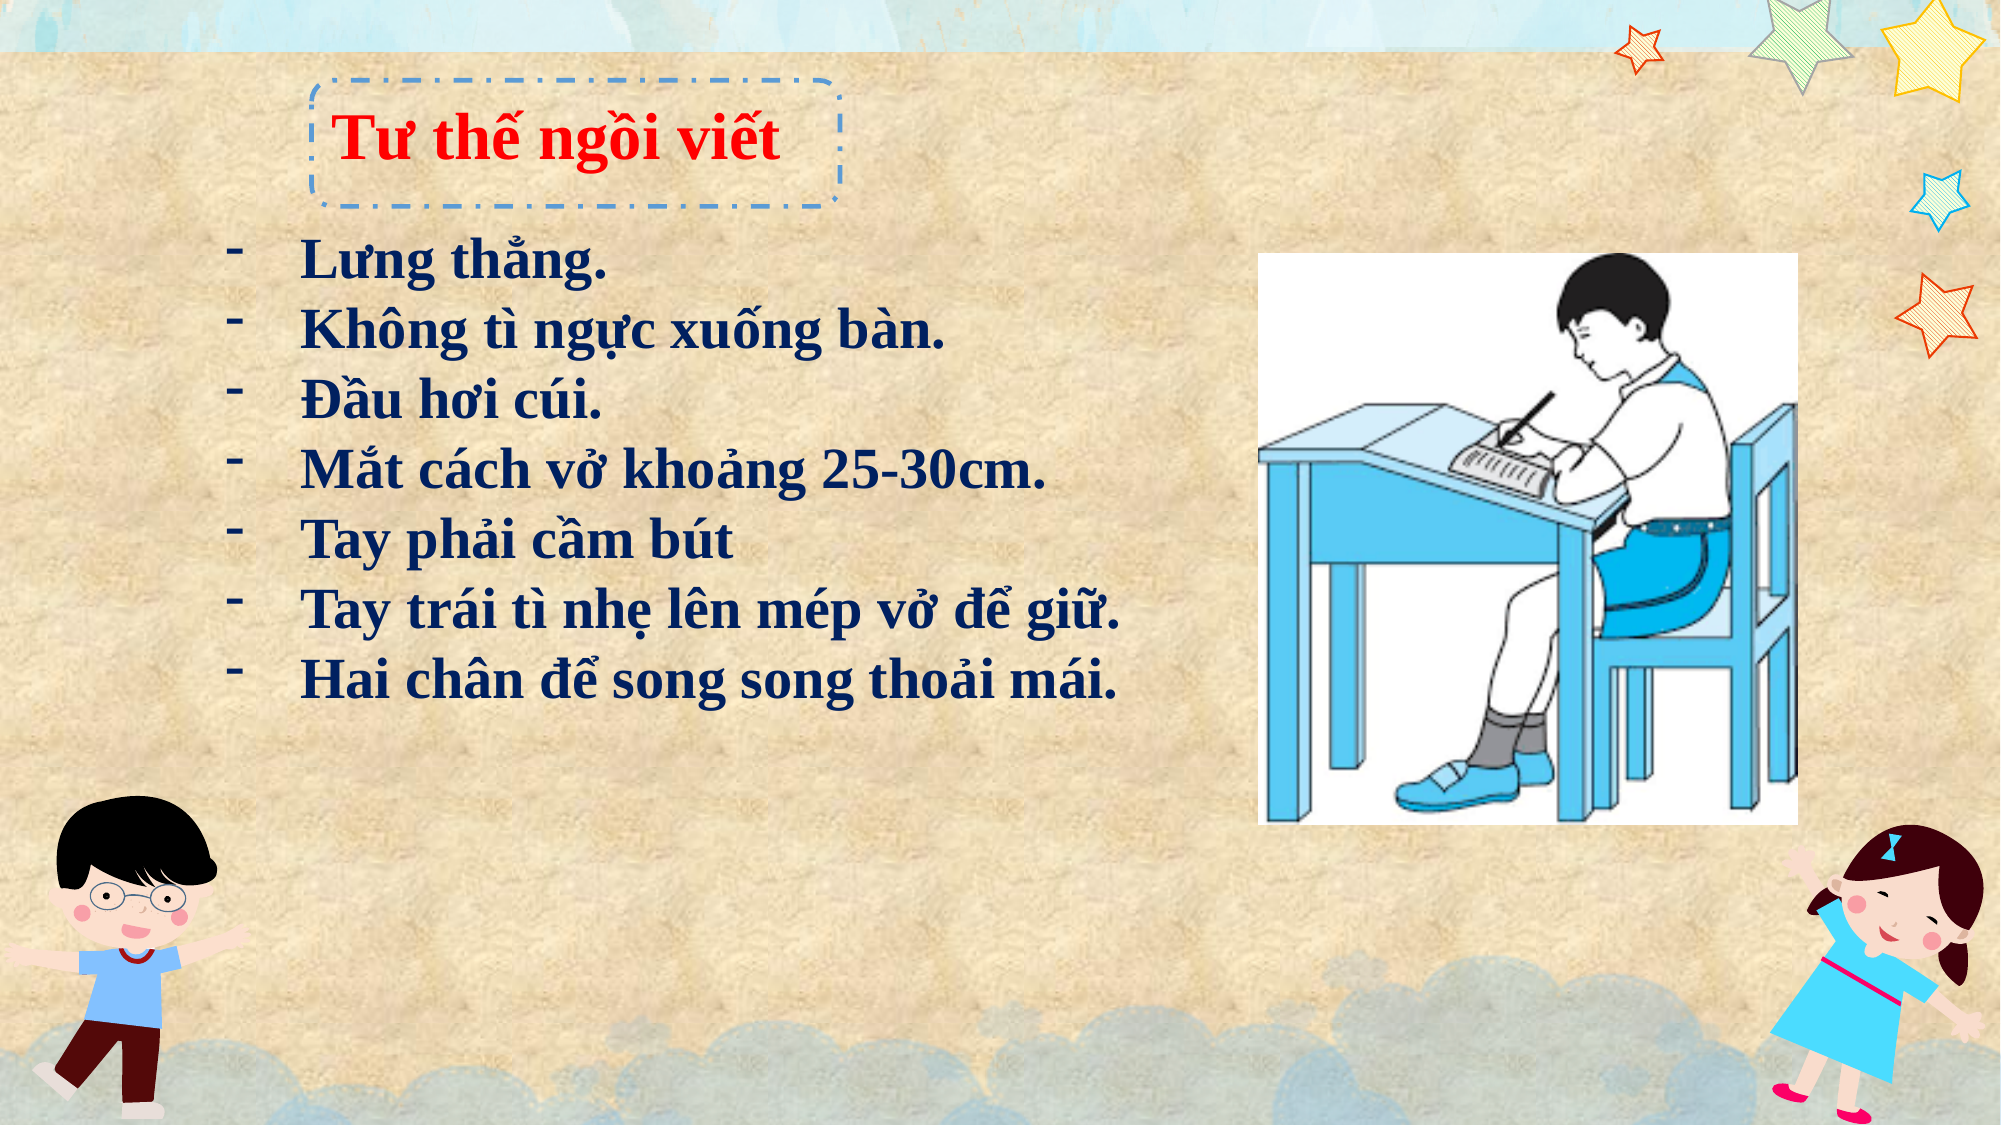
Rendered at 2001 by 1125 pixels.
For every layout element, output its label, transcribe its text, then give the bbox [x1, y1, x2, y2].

text_box [1893, 271, 1979, 360]
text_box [311, 80, 1198, 207]
text_box [1747, 52, 1856, 97]
text_box [1893, 52, 1976, 104]
picture [0, 0, 2001, 1125]
text_box [1909, 169, 1971, 233]
text_box [1613, 52, 1665, 76]
text_box Lưng thẳng. Không tì ngực xuống bàn. Đầu hơi cúi. Mắt cách vở khoảng 25-30cm. Tay phải cầm bút Tay trái tì nhẹ lên mép vở để giữ. Hai chân để song song thoải mái. [205, 210, 1259, 790]
